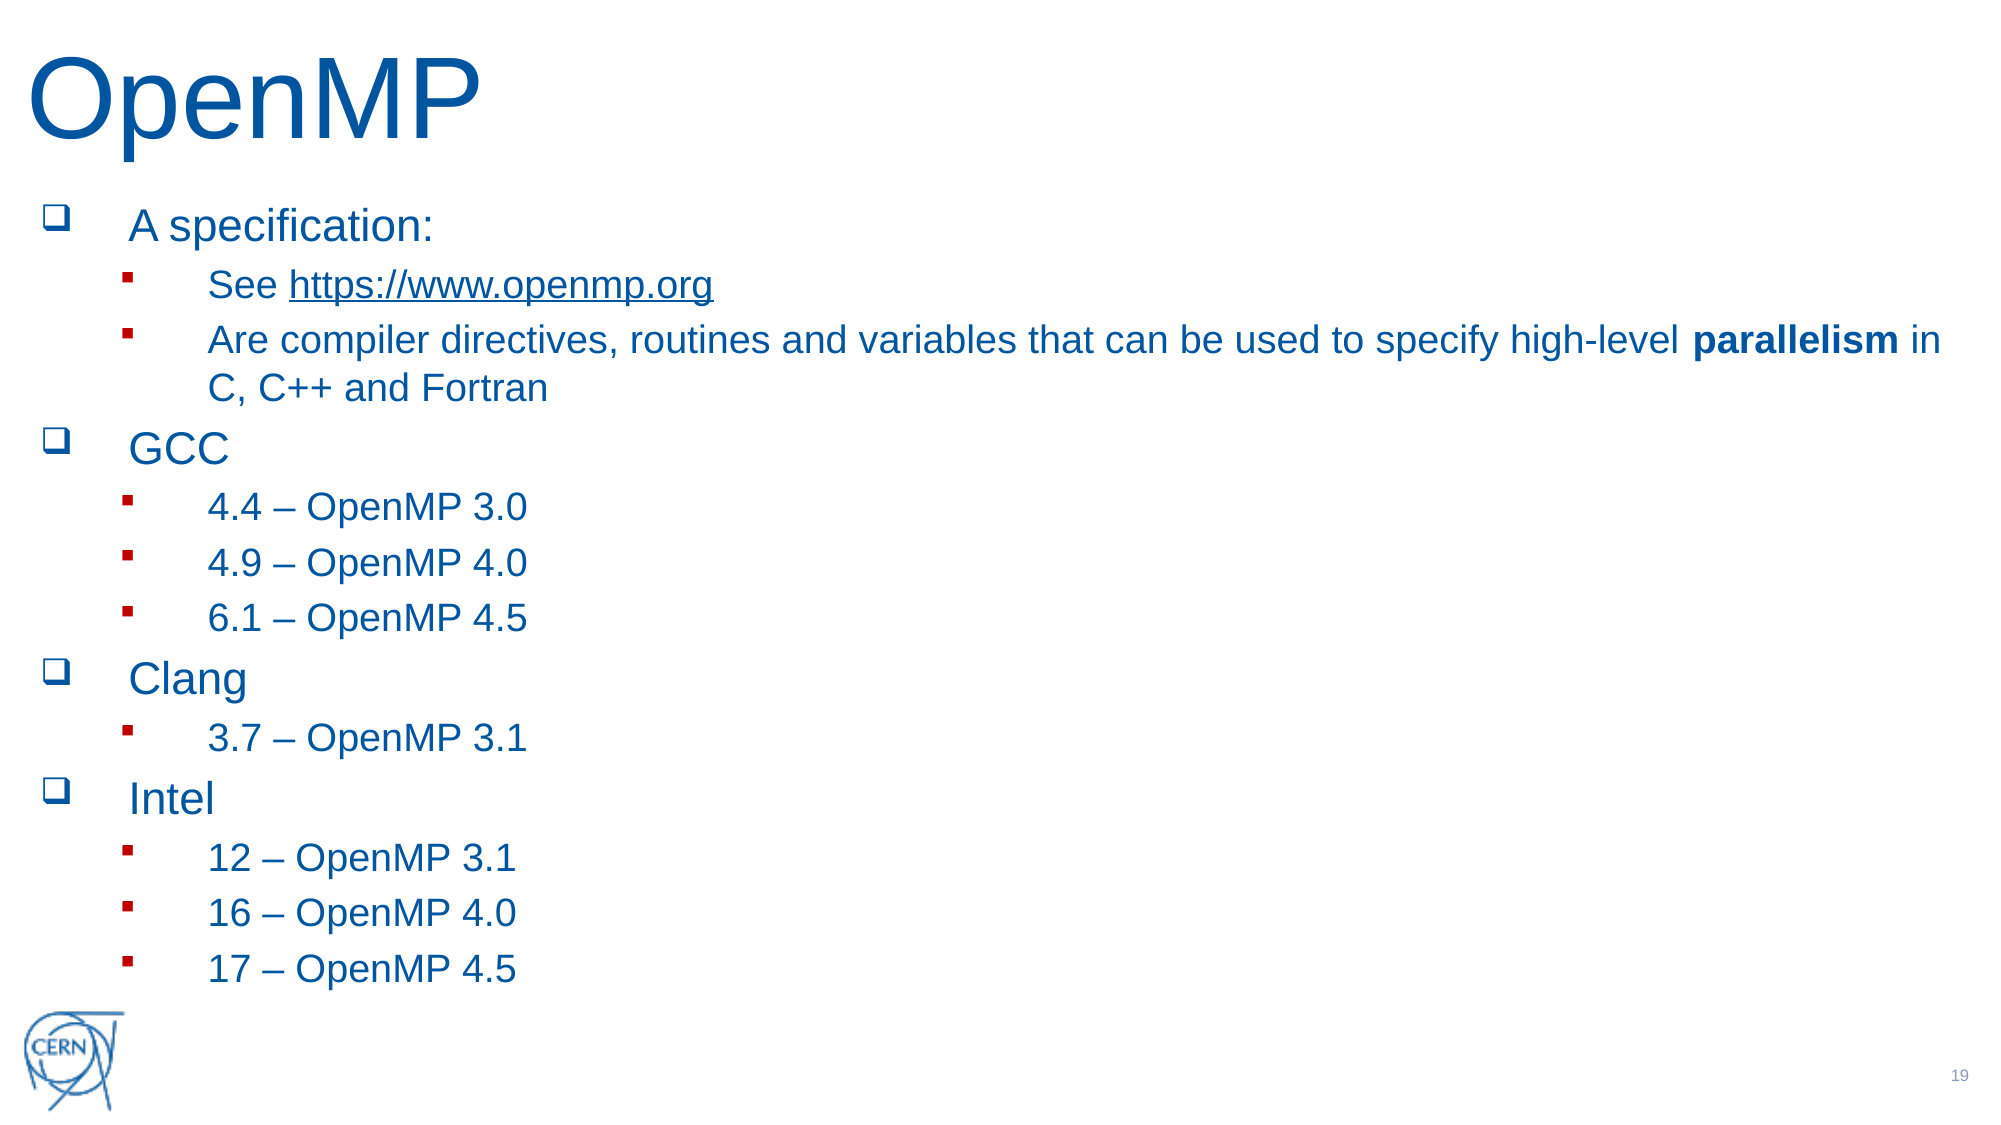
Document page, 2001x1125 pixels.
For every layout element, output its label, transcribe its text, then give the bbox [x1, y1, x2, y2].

slide_number 18 [1874, 1044, 1985, 1105]
list A specification: See https://www.openmp.org Are compiler directives, routines and variables that can be used to specify high-level parallelism in C, C++ and Fortran GCC 4.4 – OpenMP 3.0 4.9 – OpenMP 4.0 6.1 – OpenMP 4.5 Clang 3.7 – OpenMP 3.1 Intel 12 – OpenMP 3.1 16 – OpenMP 4.0 17 – OpenMP 4.5 [18, 188, 1985, 1004]
title OpenMP [18, 14, 1985, 169]
